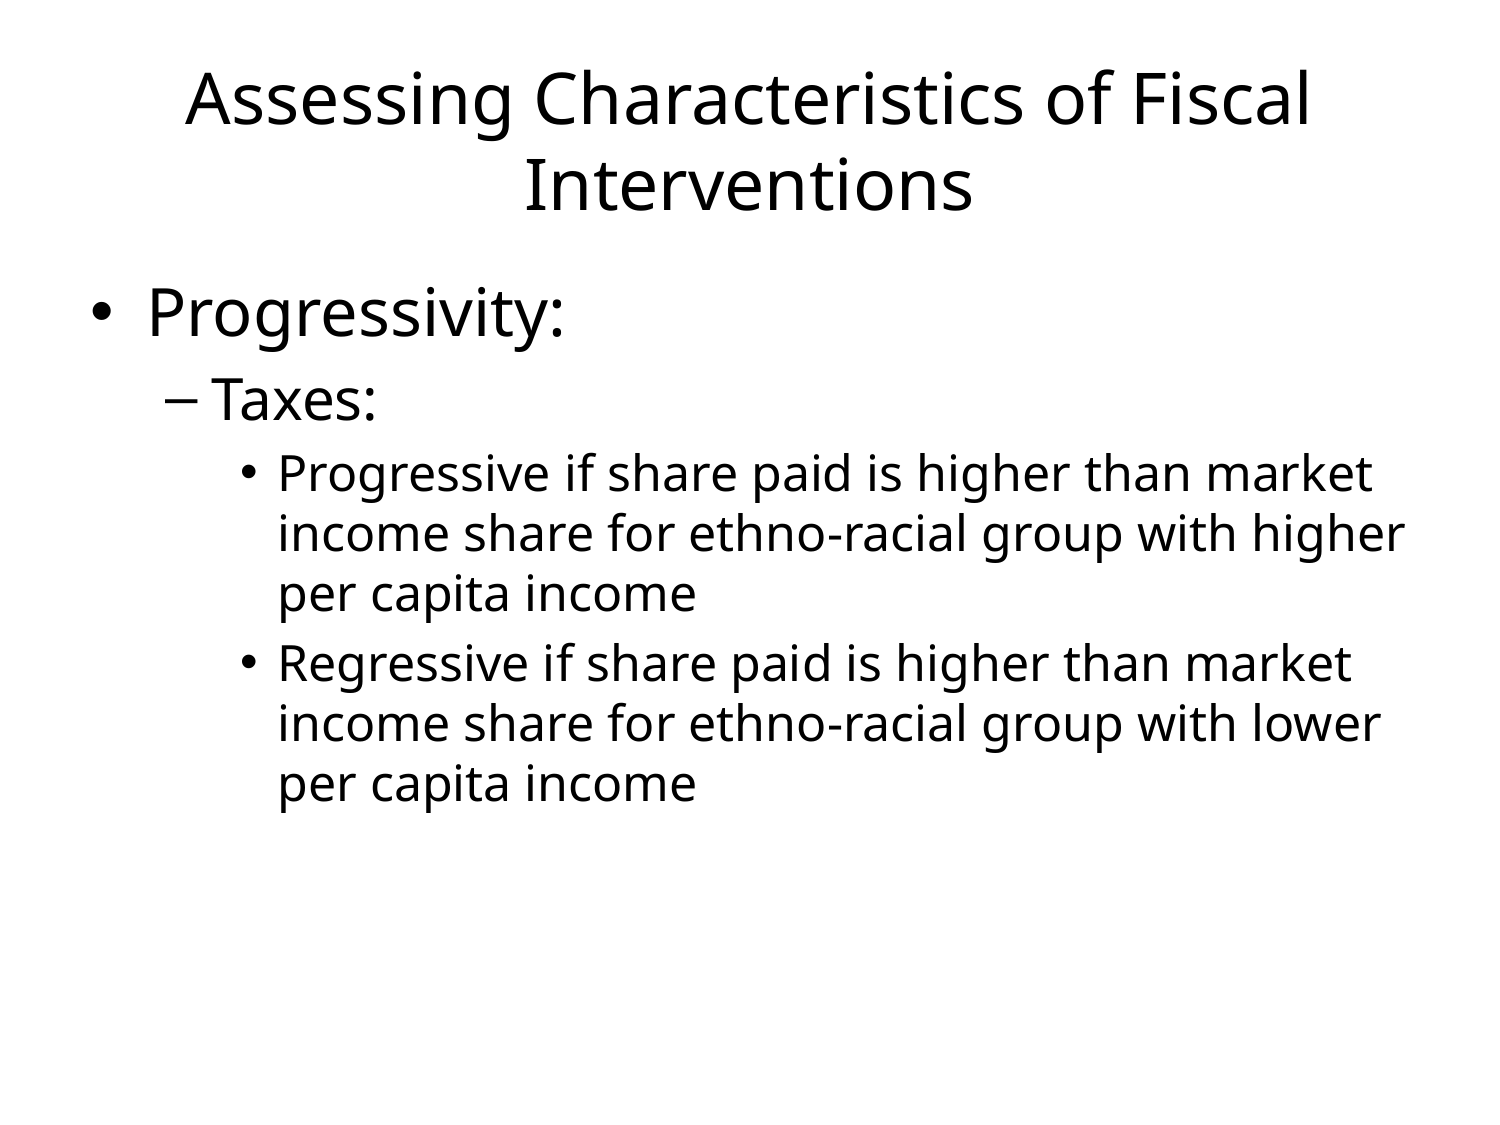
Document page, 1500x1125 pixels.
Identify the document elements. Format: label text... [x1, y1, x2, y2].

list Progressivity: Taxes: Progressive if share paid is higher than market income share for ethno-racial group with higher per capita income Regressive if share paid is higher than market income share for ethno-racial group with lower per capita income [75, 262, 1425, 1005]
title Assessing Characteristics of Fiscal Interventions [75, 45, 1425, 233]
